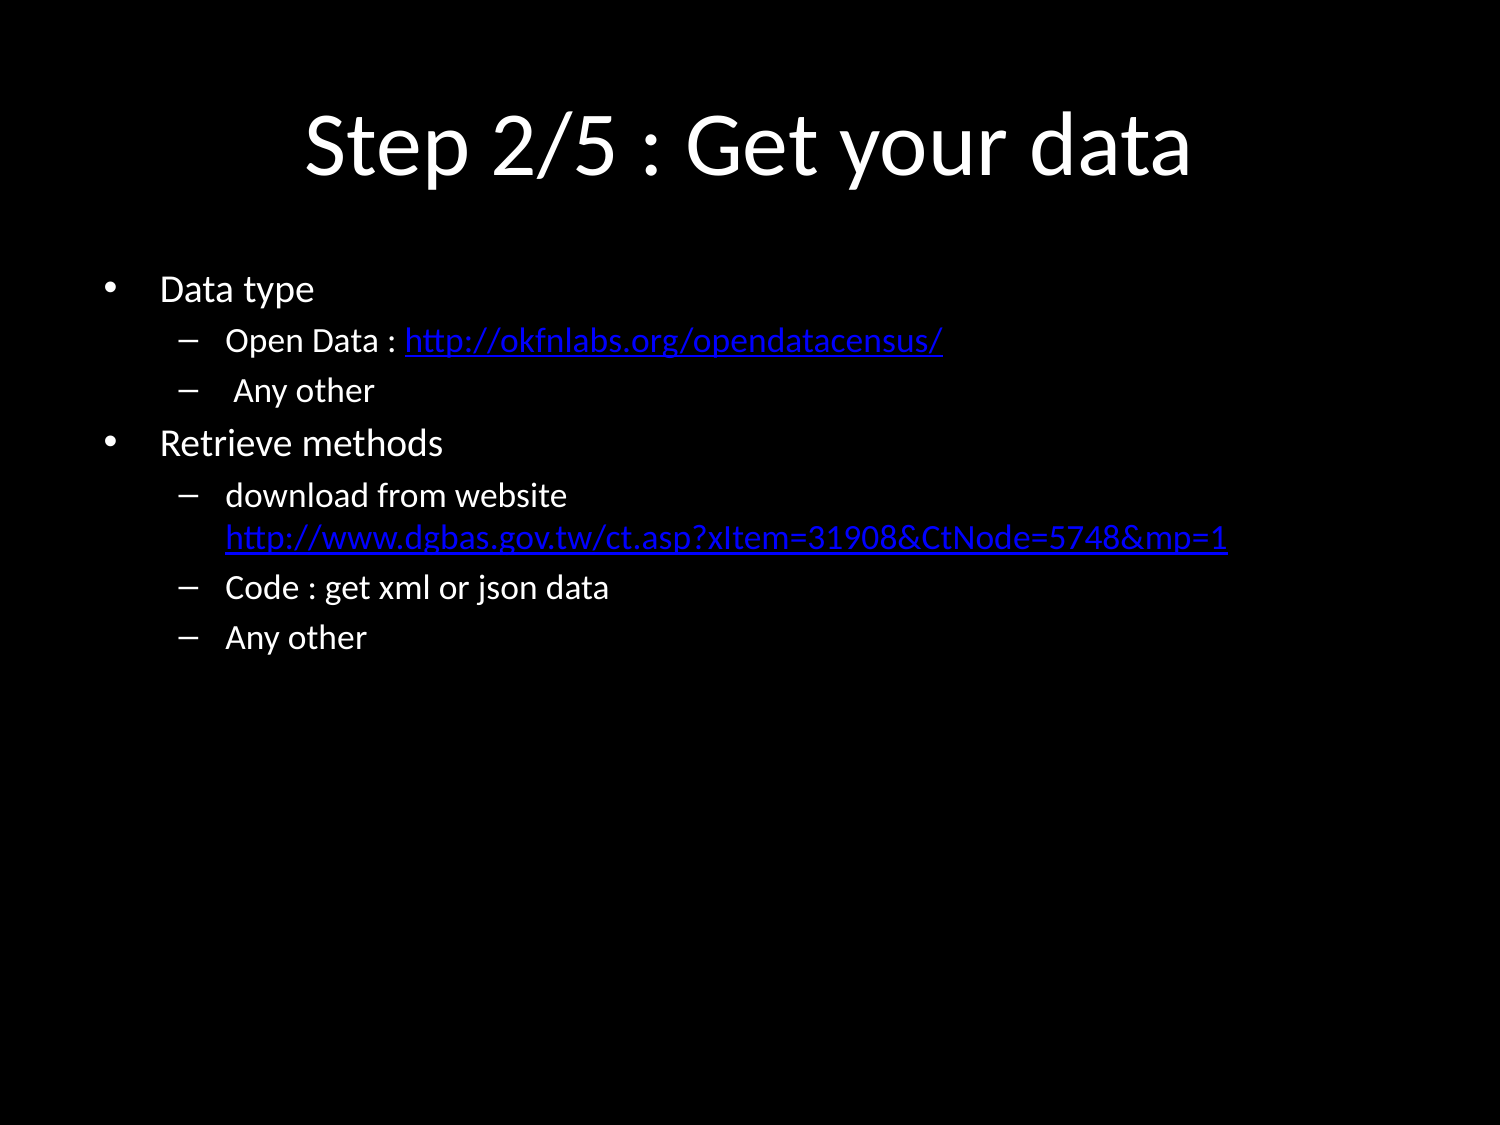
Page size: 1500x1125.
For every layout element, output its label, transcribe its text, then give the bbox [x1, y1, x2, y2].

title Step 2/5 : Get your data [75, 45, 1425, 233]
list Data type Open Data : http://okfnlabs.org/opendatacensus/ Any other Retrieve methods download from website http://www.dgbas.gov.tw/ct.asp?xItem=31908&CtNode=5748&mp=1 Code : get xml or json data Any other [88, 255, 1439, 1047]
